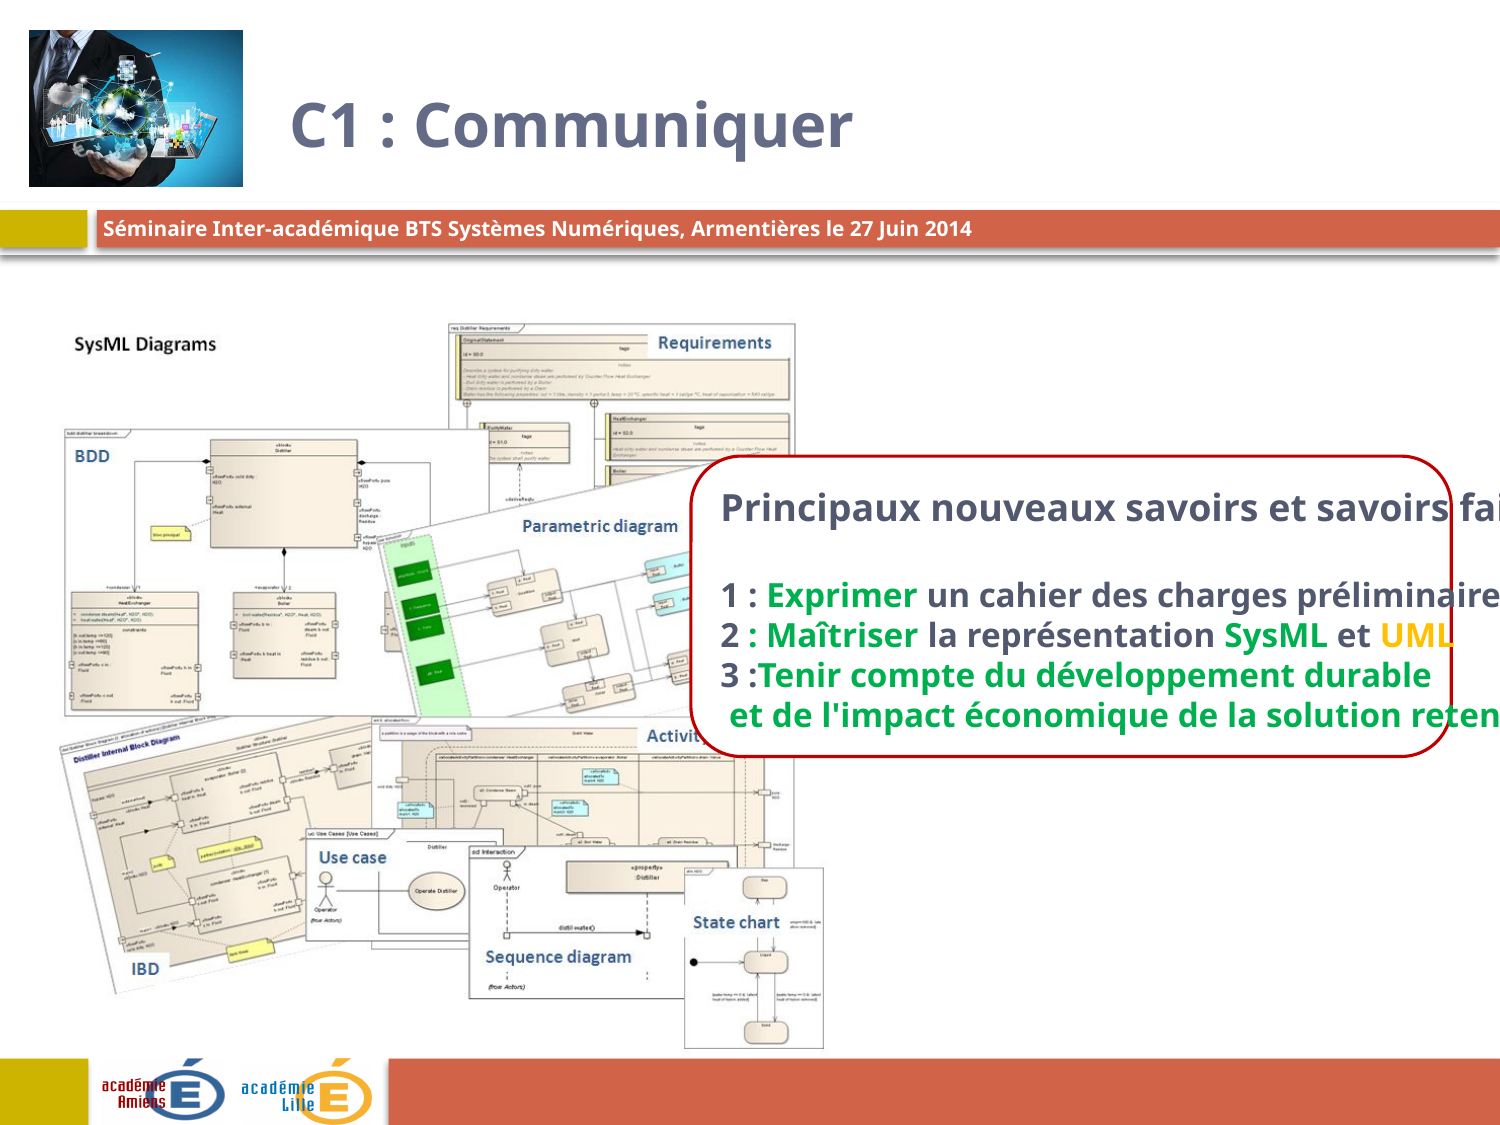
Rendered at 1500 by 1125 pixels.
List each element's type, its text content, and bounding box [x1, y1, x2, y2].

picture [100, 1058, 225, 1125]
picture [29, 30, 243, 187]
picture [242, 1058, 372, 1125]
text_box Principaux nouveaux savoirs et savoirs faire : 1 : Exprimer un cahier des charges préliminaires 2 : Maîtriser la représentation SysML et UML 3 :Tenir compte du développement durable et de l'impact économique de la solution retenue [841, 456, 1452, 757]
picture [43, 302, 837, 1056]
title C1 : Communiquer [274, 78, 1500, 241]
